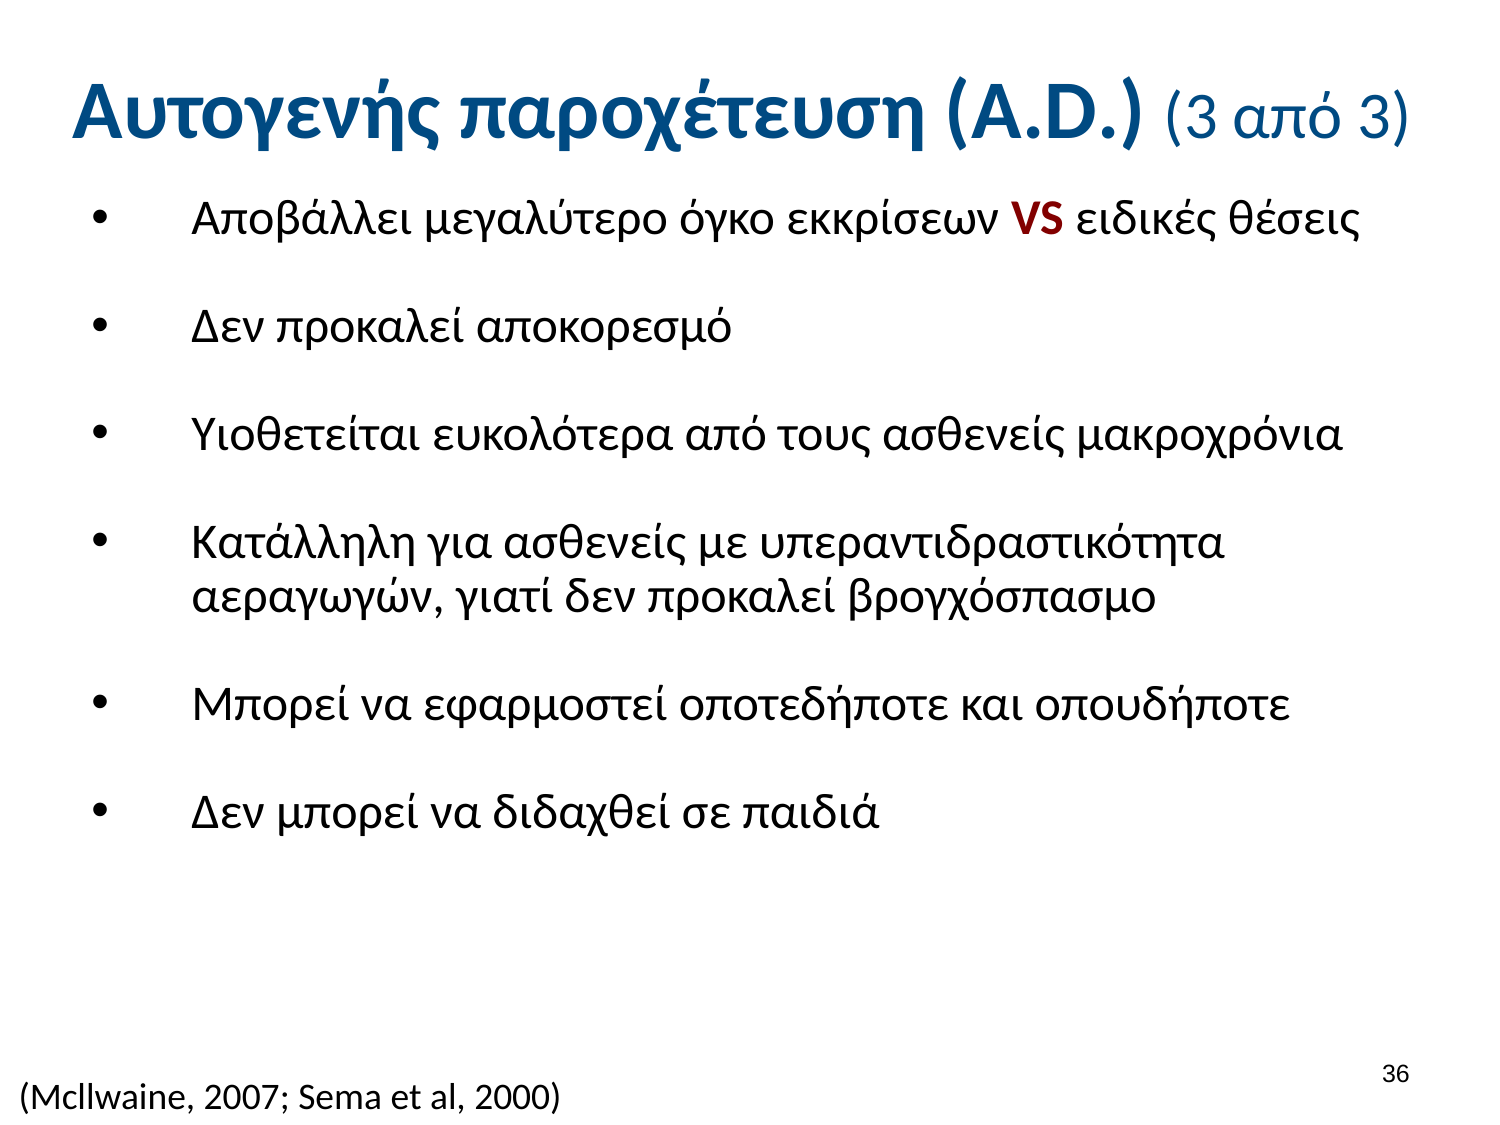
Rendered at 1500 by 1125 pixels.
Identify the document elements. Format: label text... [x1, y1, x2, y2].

title Αυτογενής παροχέτευση (A.D.) (3 από 3) [0, 30, 1500, 180]
text_box Αποβάλλει μεγαλύτερο όγκο εκκρίσεων VS ειδικές θέσεις Δεν προκαλεί αποκορεσμό Υιοθετείται ευκολότερα από τους ασθενείς μακροχρόνια Κατάλληλη για ασθενείς με υπεραντιδραστικότητα αεραγωγών, γιατί δεν προκαλεί βρογχόσπασμο Μπορεί να εφαρμοστεί οποτεδήποτε και οπουδήποτε Δεν μπορεί να διδαχθεί σε παιδιά [76, 184, 1436, 847]
slide_number 35 [1074, 1042, 1425, 1103]
text_box (Mcllwaine, 2007; Sema et al, 2000) [3, 1064, 577, 1125]
